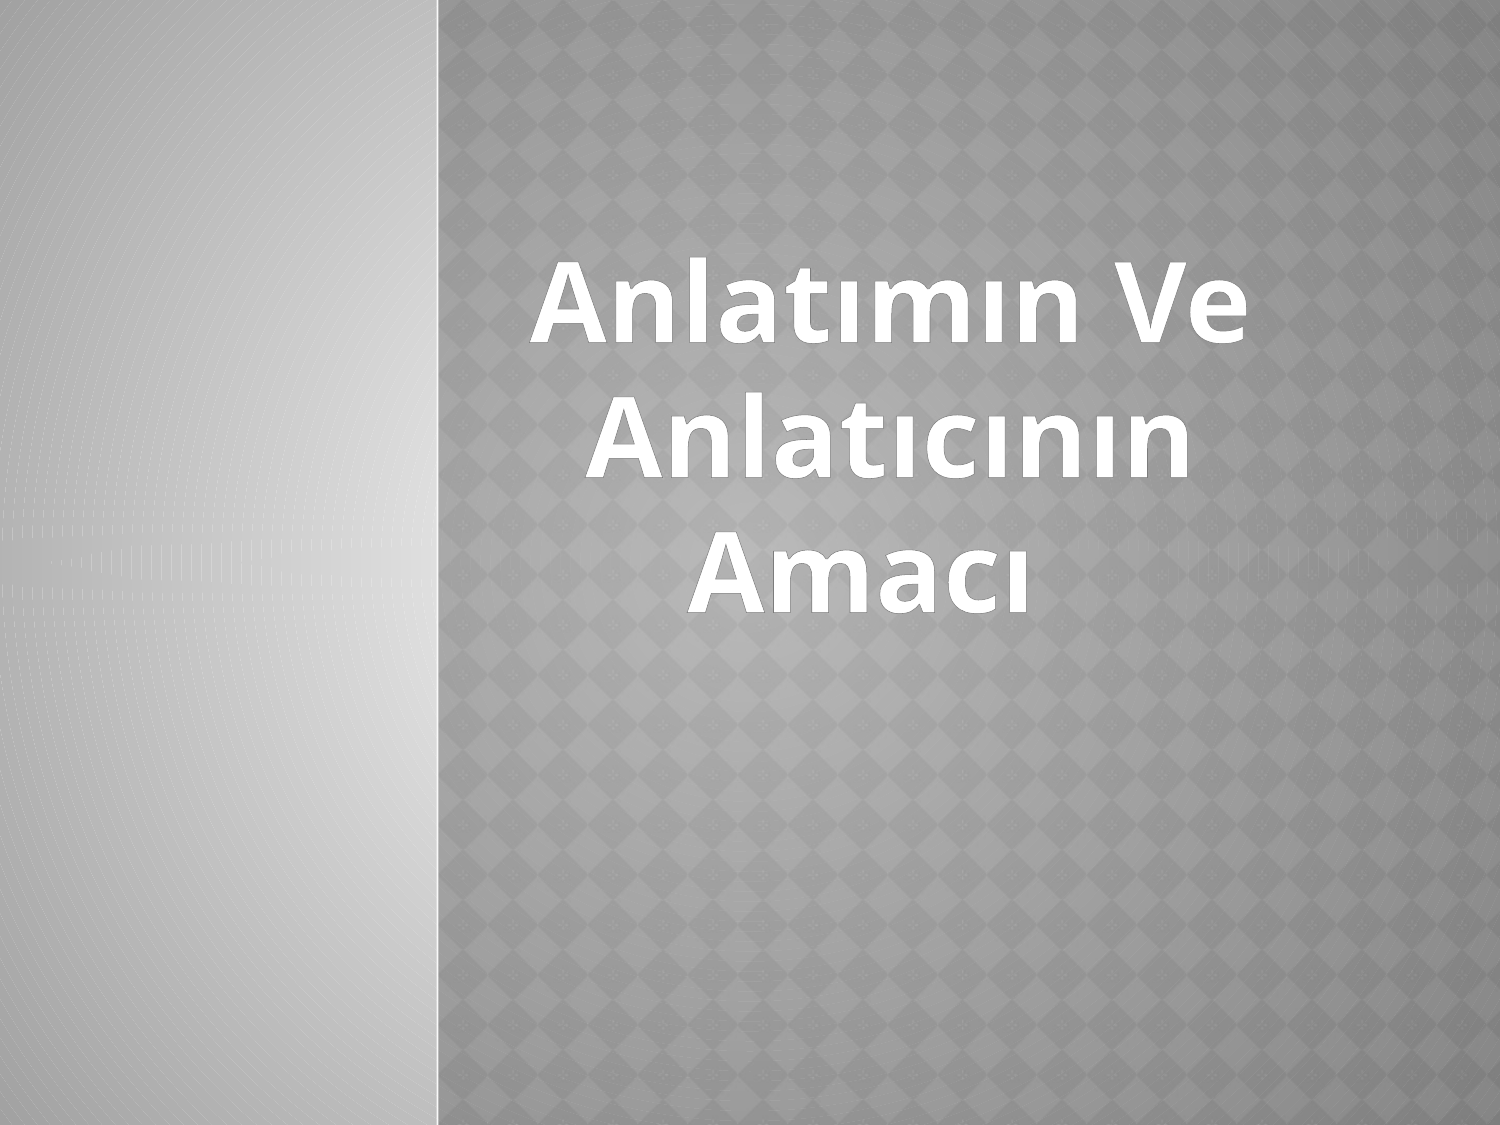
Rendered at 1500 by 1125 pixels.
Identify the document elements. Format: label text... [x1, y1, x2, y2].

text_box Anlatımın Ve Anlatıcının Amacı [281, 222, 1500, 643]
